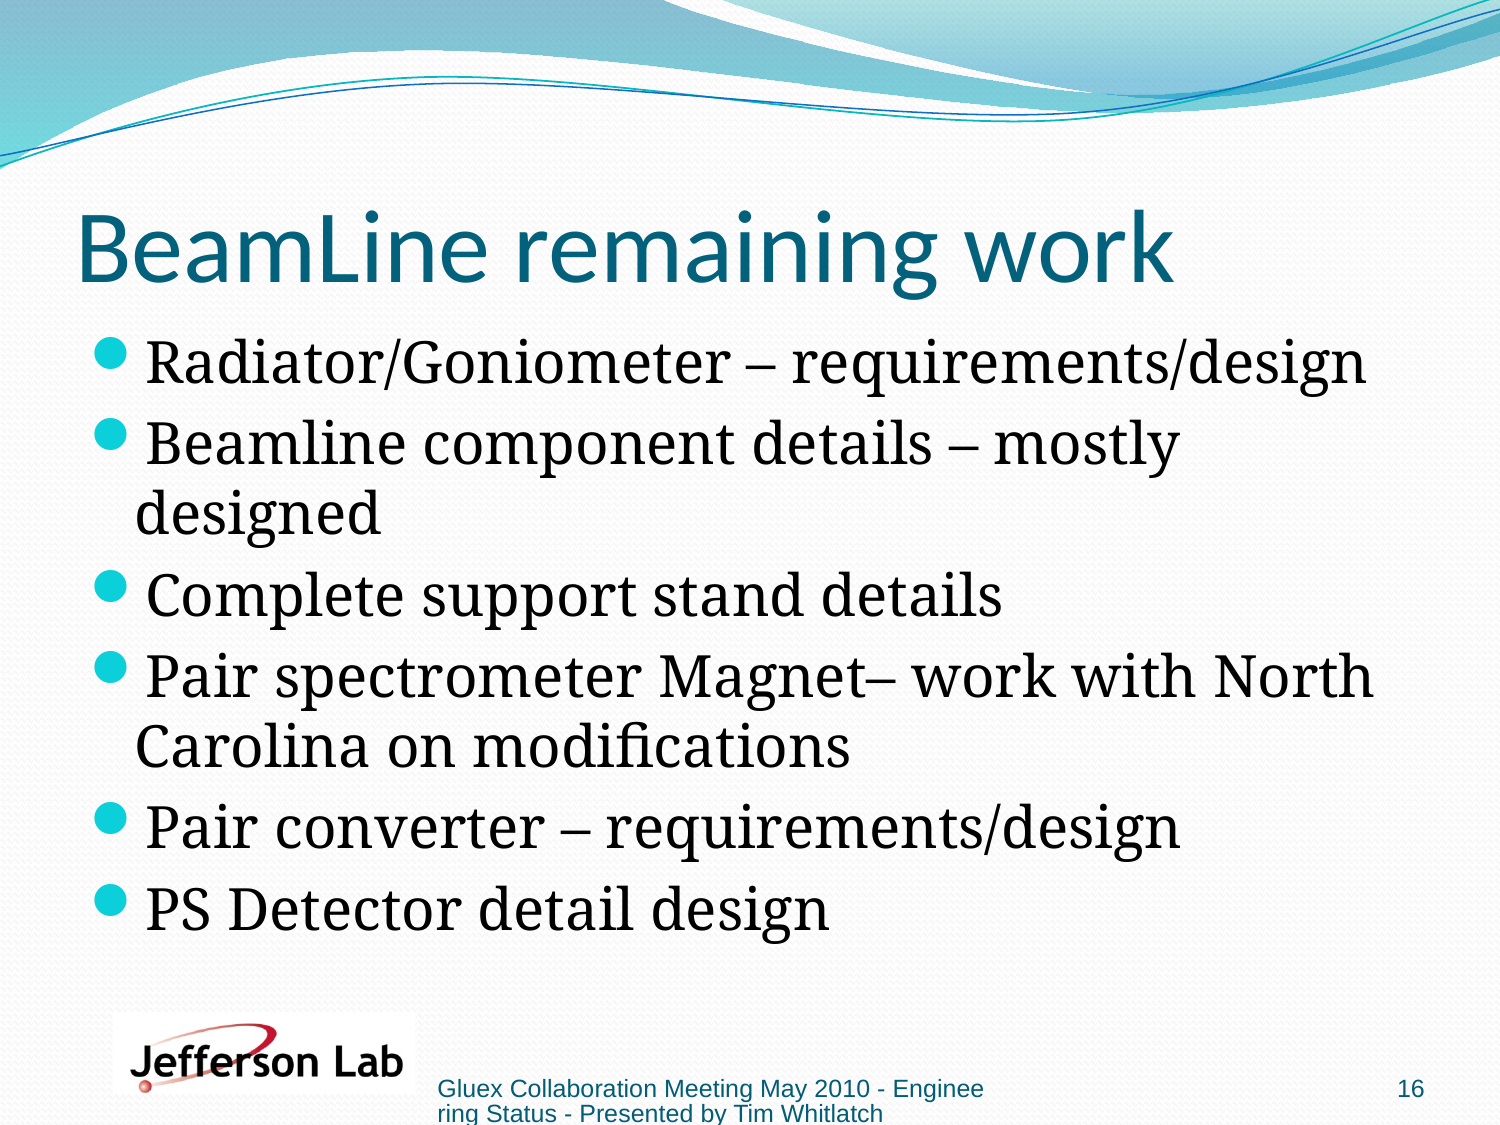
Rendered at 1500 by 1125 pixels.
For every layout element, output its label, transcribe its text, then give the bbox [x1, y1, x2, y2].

list Radiator/Goniometer – requirements/design Beamline component details – mostly designed Complete support stand details Pair spectrometer Magnet– work with North Carolina on modifications Pair converter – requirements/design PS Detector detail design [75, 317, 1425, 1038]
picture [112, 1038, 416, 1094]
footer Gluex Collaboration Meeting May 2010 - Engineering Status - Presented by Tim Whitlatch [437, 1042, 988, 1103]
title BeamLine remaining work [75, 115, 1425, 303]
slide_number 16 [1299, 1042, 1425, 1103]
